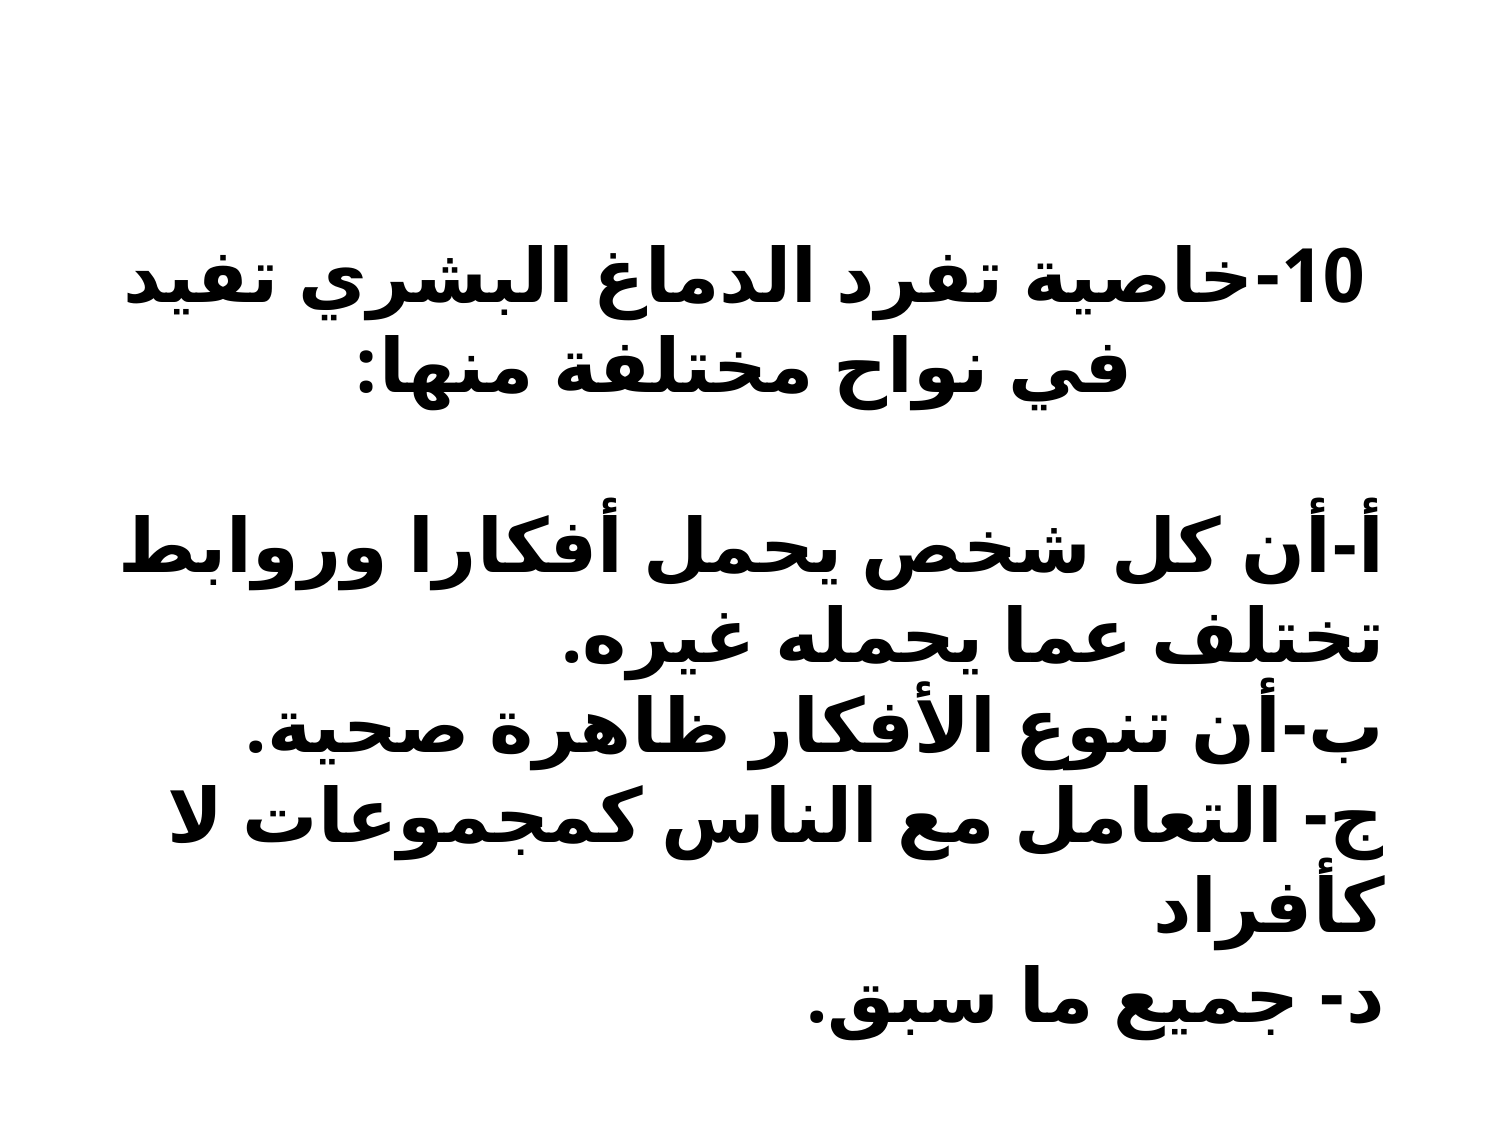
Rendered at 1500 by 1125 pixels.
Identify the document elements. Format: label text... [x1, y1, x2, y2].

text_box 10- خاصية تفرد الدماغ البشري تفيد في نواح مختلفة منها: أ‌-أن كل شخص يحمل أفكارا وروابط تختلف عما يحمله غيره. ب‌-أن تنوع الأفكار ظاهرة صحية. ج- التعامل مع الناس كمجموعات لا كأفراد د- جميع ما سبق. [88, 219, 1400, 1045]
